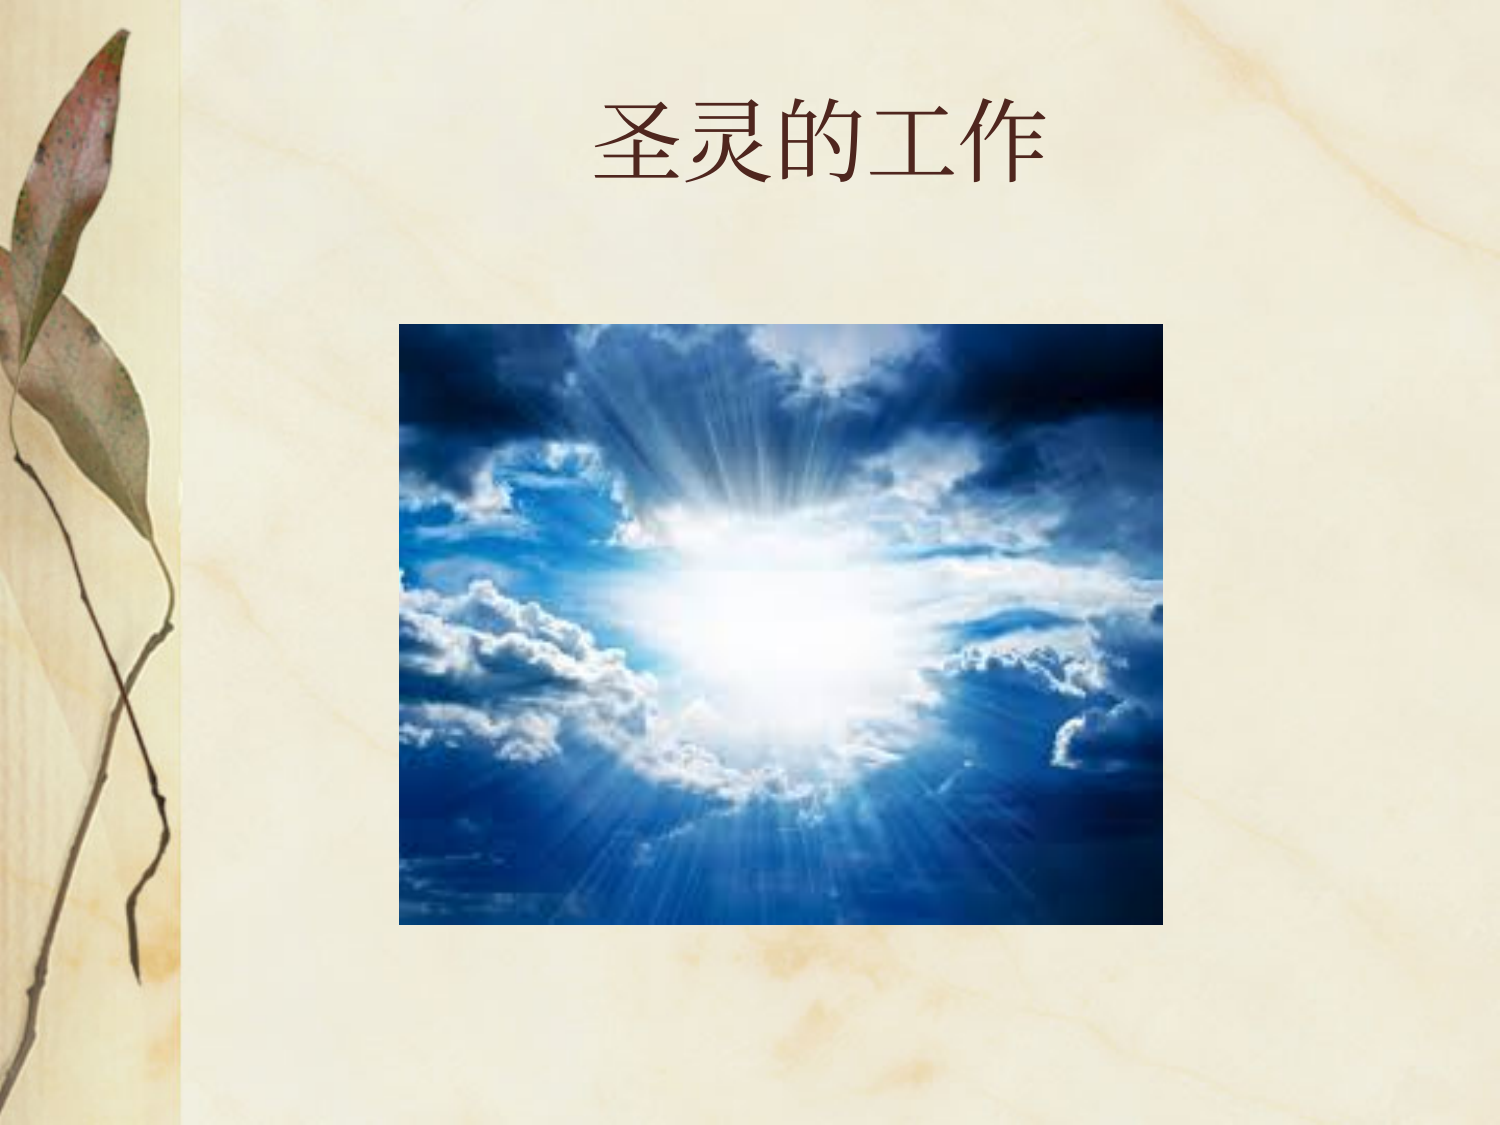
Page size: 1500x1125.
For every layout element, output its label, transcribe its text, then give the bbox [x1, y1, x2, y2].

picture [0, 0, 1500, 1125]
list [399, 324, 1163, 926]
title 圣灵的工作 [224, 44, 1426, 233]
